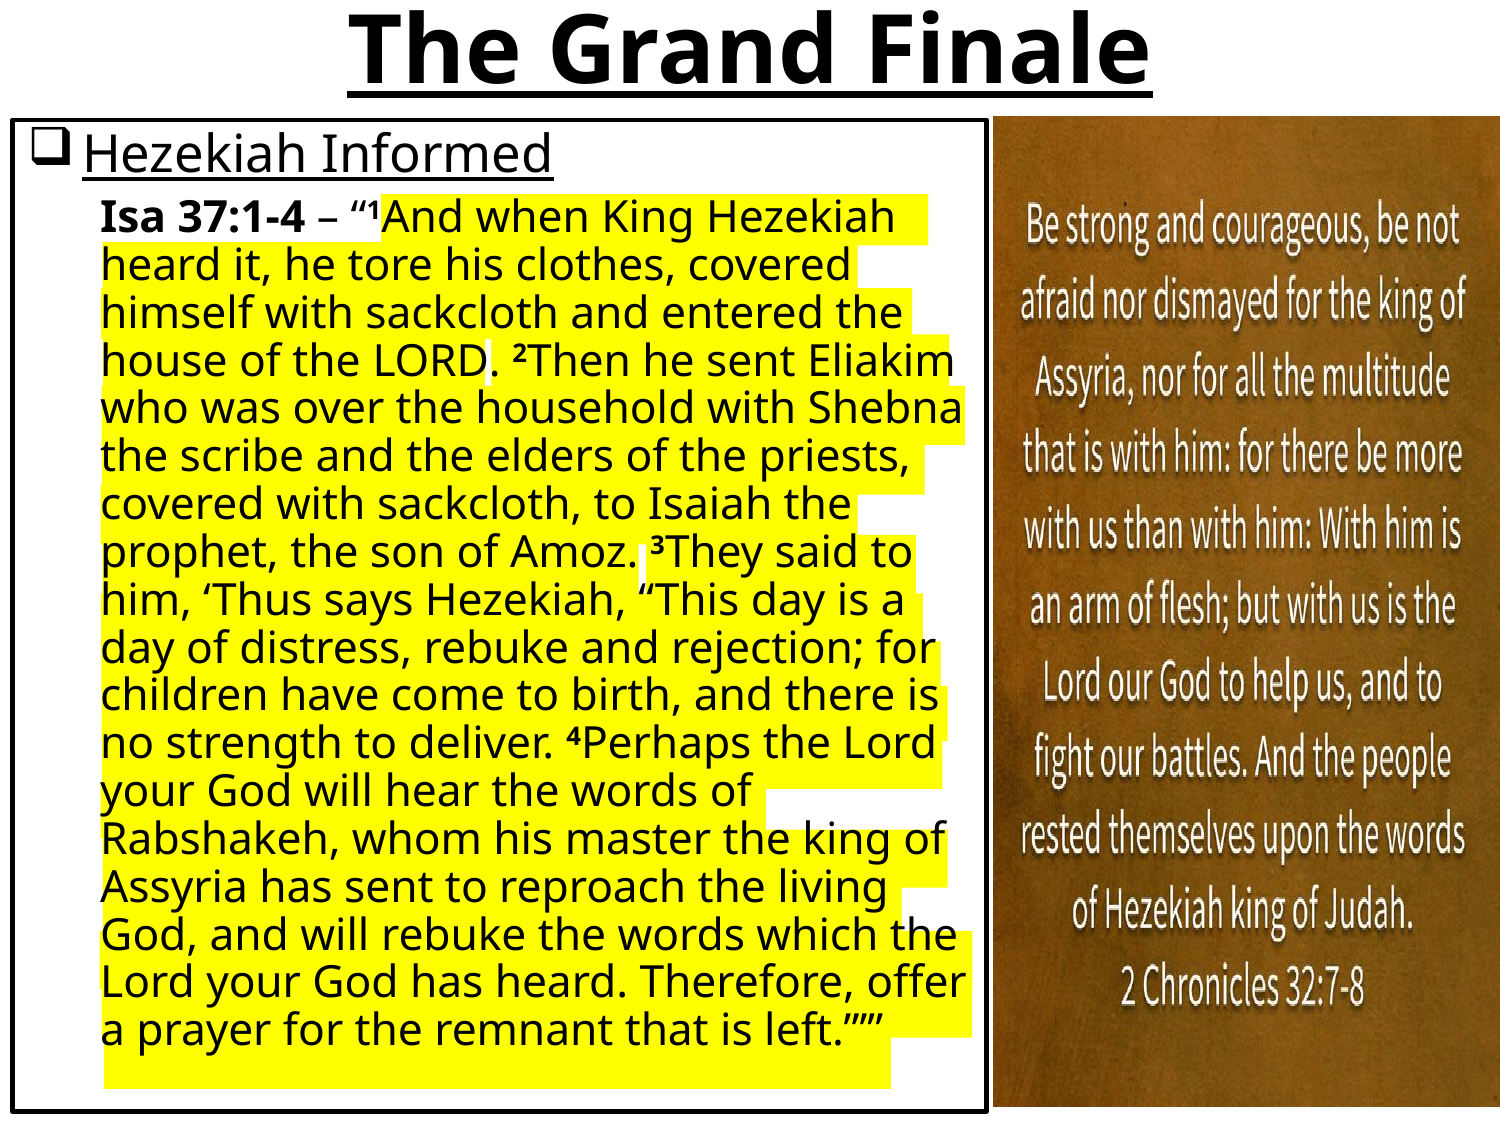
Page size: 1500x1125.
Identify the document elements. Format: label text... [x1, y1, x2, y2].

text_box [100, 334, 966, 595]
text_box The Grand Finale [0, 0, 1500, 112]
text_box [99, 534, 973, 1090]
picture [993, 116, 1500, 1107]
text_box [101, 194, 929, 396]
text_box Hezekiah Informed Isa 37:1-4 – “1And when King Hezekiah heard it, he tore his clothes, covered himself with sackcloth and entered the house of the Lord. 2Then he sent Eliakim who was over the household with Shebna the scribe and the elders of the priests, covered with sackcloth, to Isaiah the prophet, the son of Amoz. 3They said to him, ‘Thus says Hezekiah, “This day is a day of distress, rebuke and rejection; for children have come to birth, and there is no strength to deliver. 4Perhaps the Lord your God will hear the words of Rabshakeh, whom his master the king of Assyria has sent to reproach the living God, and will rebuke the words which the Lord your God has heard. Therefore, offer a prayer for the remnant that is left.”’” [12, 119, 987, 1112]
